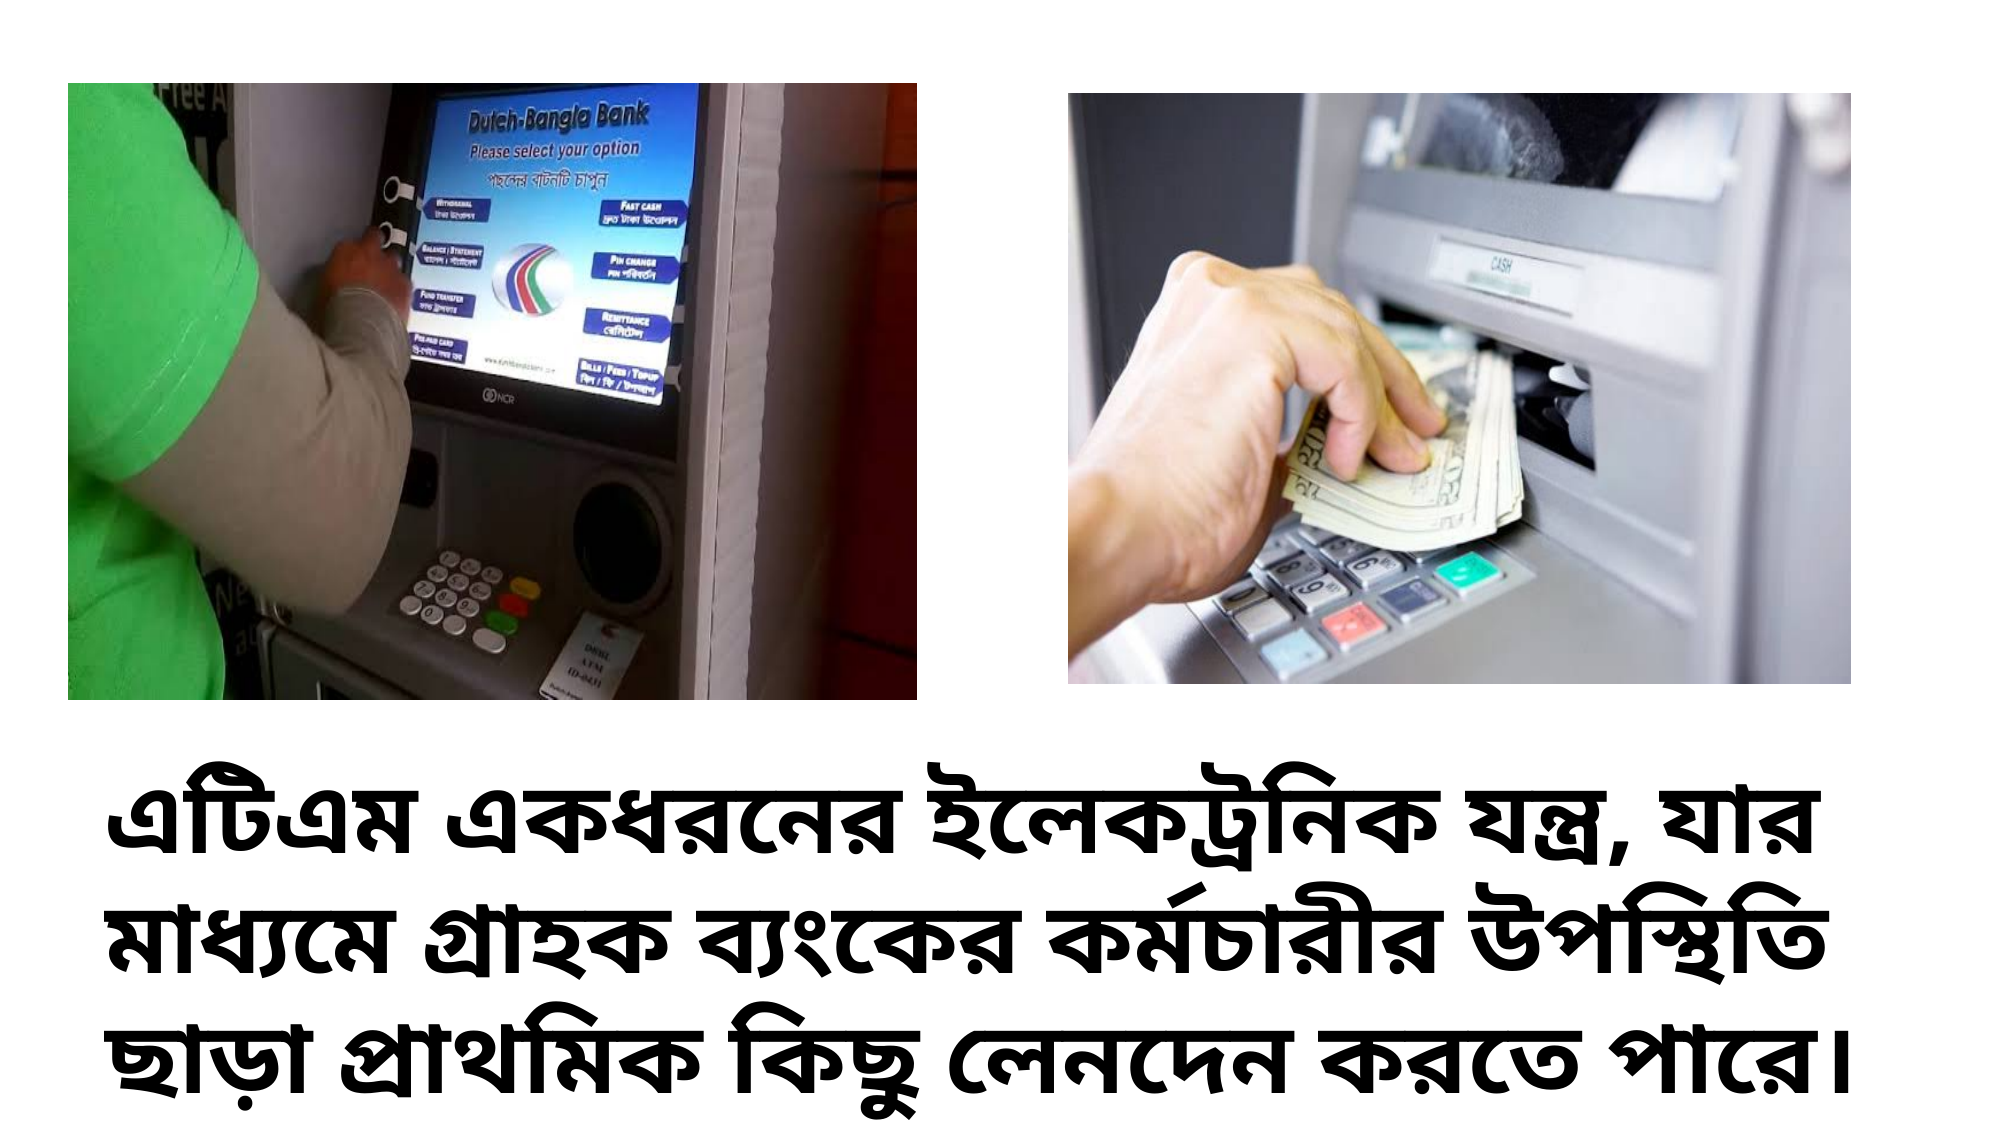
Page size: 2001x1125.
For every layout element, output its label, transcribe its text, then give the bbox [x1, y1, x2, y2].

picture [1068, 93, 1851, 684]
text_box এটিএম একধরনের ইলেকট্রনিক যন্ত্র, যার মাধ্যমে গ্রাহক ব্যংকের কর্মচারীর উপস্থিতি ছাড়া প্রাথমিক কিছু লেনদেন করতে পারে। [90, 746, 1902, 1121]
picture [68, 83, 917, 700]
